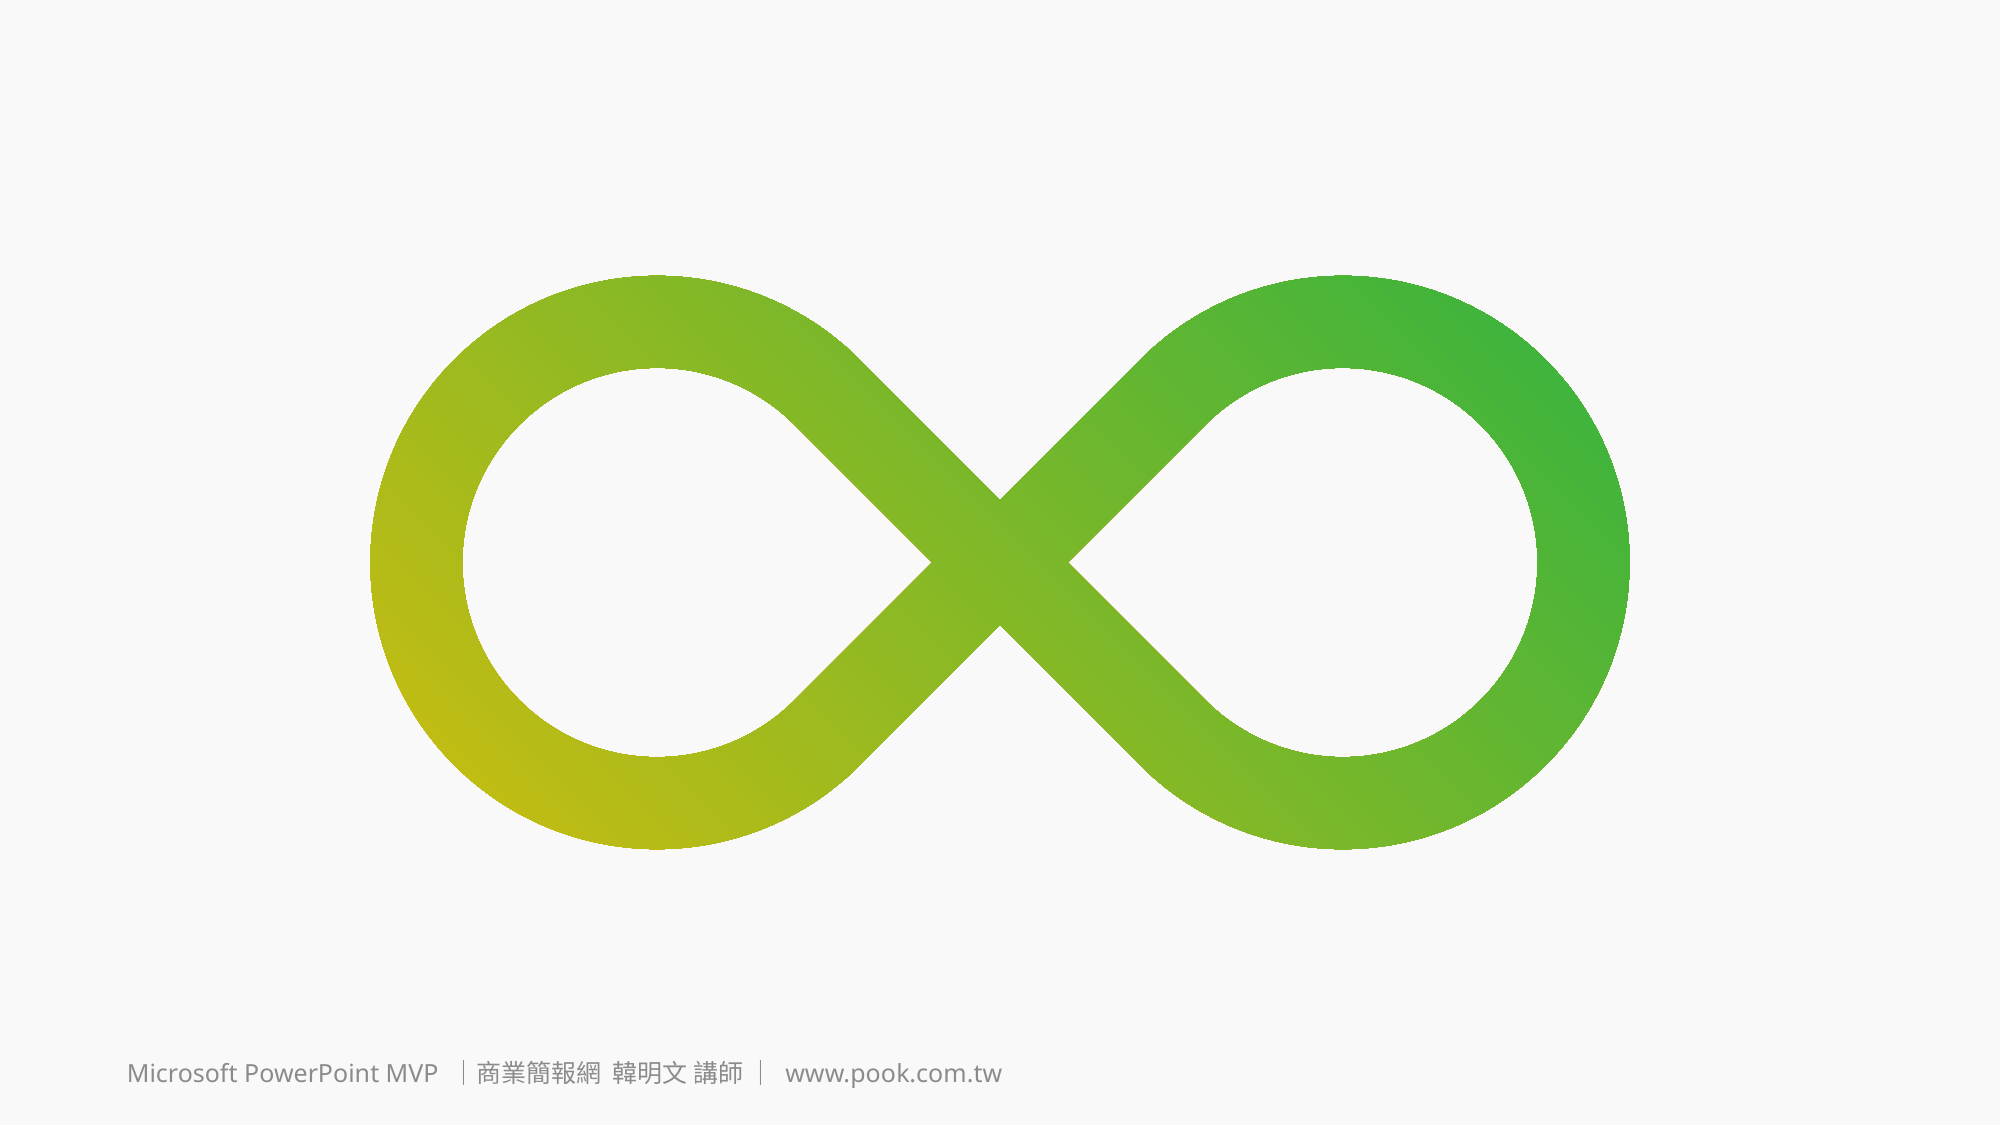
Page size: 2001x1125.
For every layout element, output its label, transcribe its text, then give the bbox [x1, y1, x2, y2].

footer Microsoft PowerPoint MVP ｜商業簡報網 韓明文 講師 ｜ www.pook.com.tw [99, 1042, 1030, 1103]
text_box [368, 273, 1632, 852]
